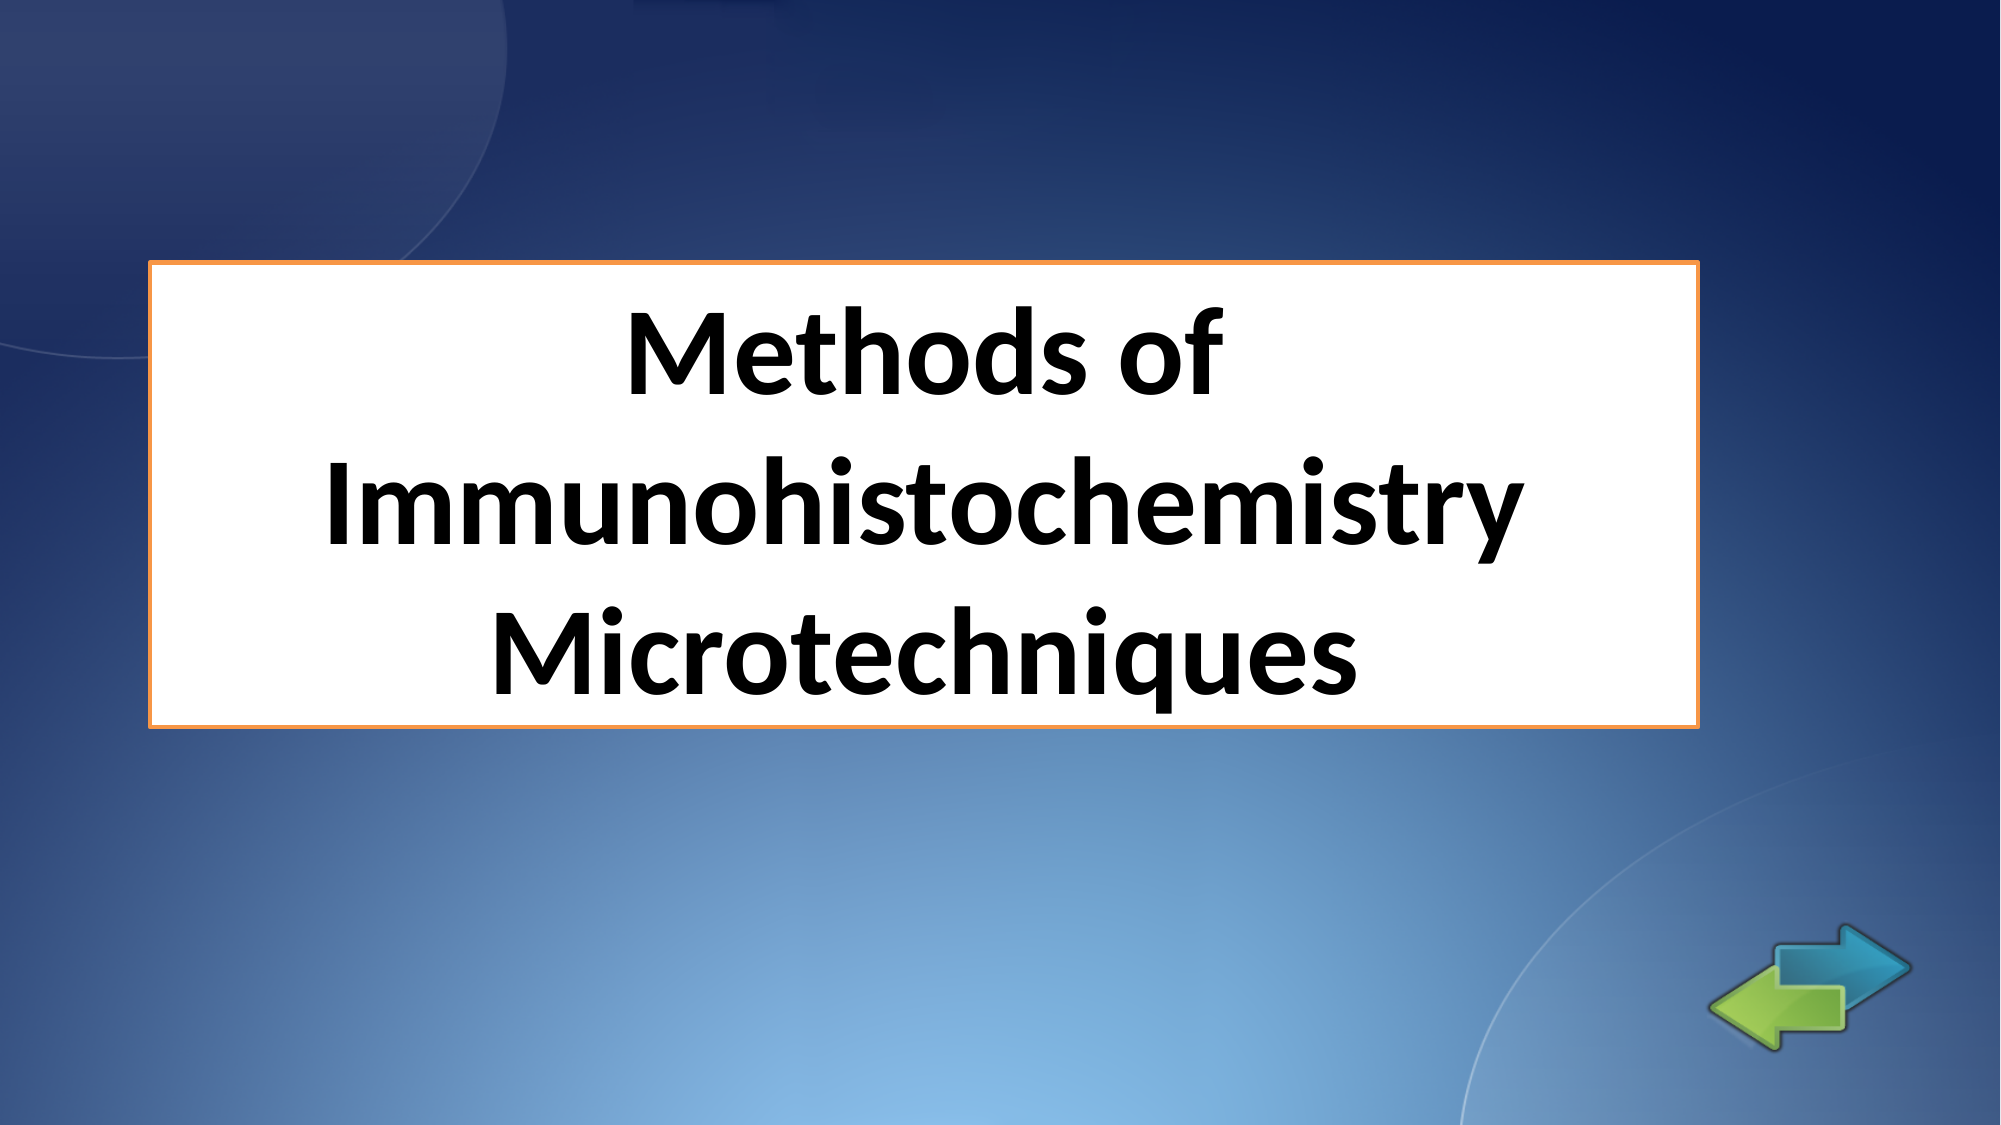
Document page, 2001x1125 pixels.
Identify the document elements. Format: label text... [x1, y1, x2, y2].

text_box Methods of Immunohistochemistry Microtechniques [148, 260, 1700, 729]
picture [0, 0, 2001, 1125]
